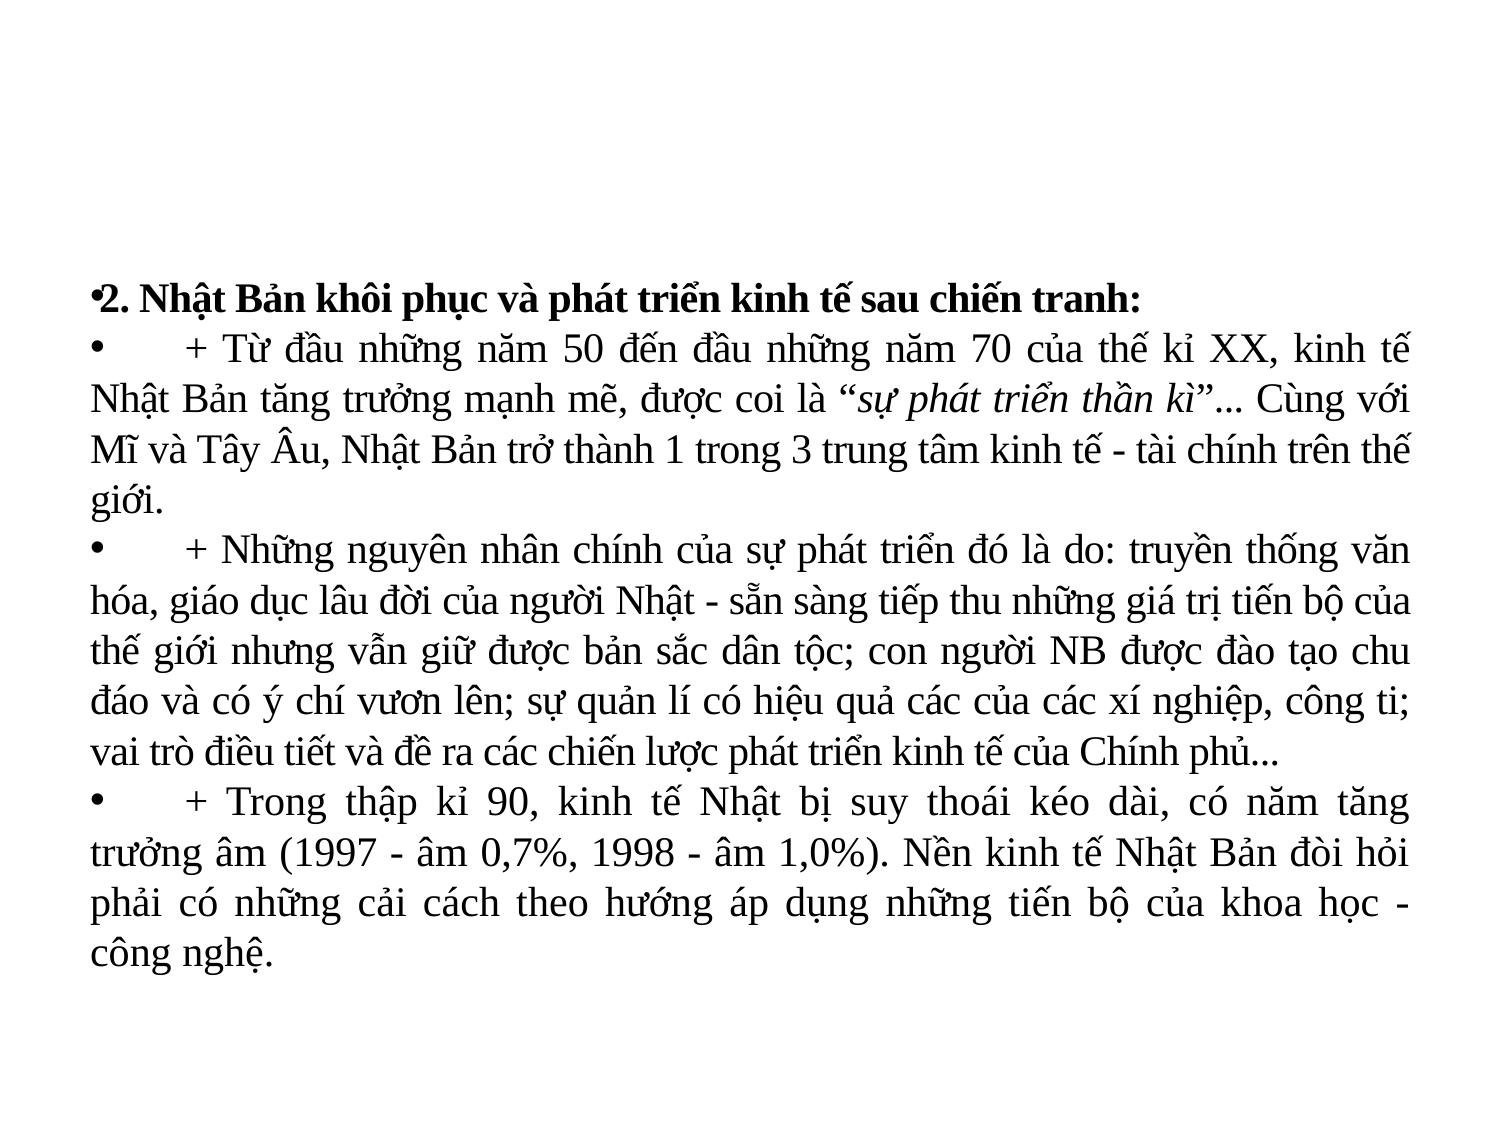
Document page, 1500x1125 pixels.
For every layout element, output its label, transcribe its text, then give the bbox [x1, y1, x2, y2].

list 2. Nhật Bản khôi phục và phát triển kinh tế sau chiến tranh: + Từ đầu những năm 50 đến đầu những năm 70 của thế kỉ XX, kinh tế Nhật Bản tăng trưởng mạnh mẽ, được coi là “sự phát triển thần kì”... Cùng với Mĩ và Tây Âu, Nhật Bản trở thành 1 trong 3 trung tâm kinh tế - tài chính trên thế giới. + Những nguyên nhân chính của sự phát triển đó là do: truyền thống văn hóa, giáo dục lâu đời của người Nhật - sẵn sàng tiếp thu những giá trị tiến bộ của thế giới nhưng vẫn giữ được bản sắc dân tộc; con người NB được đào tạo chu đáo và có ý chí vươn lên; sự quản lí có hiệu quả các của các xí nghiệp, công ti; vai trò điều tiết và đề ra các chiến lược phát triển kinh tế của Chính phủ... + Trong thập kỉ 90, kinh tế Nhật bị suy thoái kéo dài, có năm tăng trưởng âm (1997 - âm 0,7%, 1998 - âm 1,0%). Nền kinh tế Nhật Bản đòi hỏi phải có những cải cách theo hướng áp dụng những tiến bộ của khoa học - công nghệ. [75, 262, 1425, 1005]
